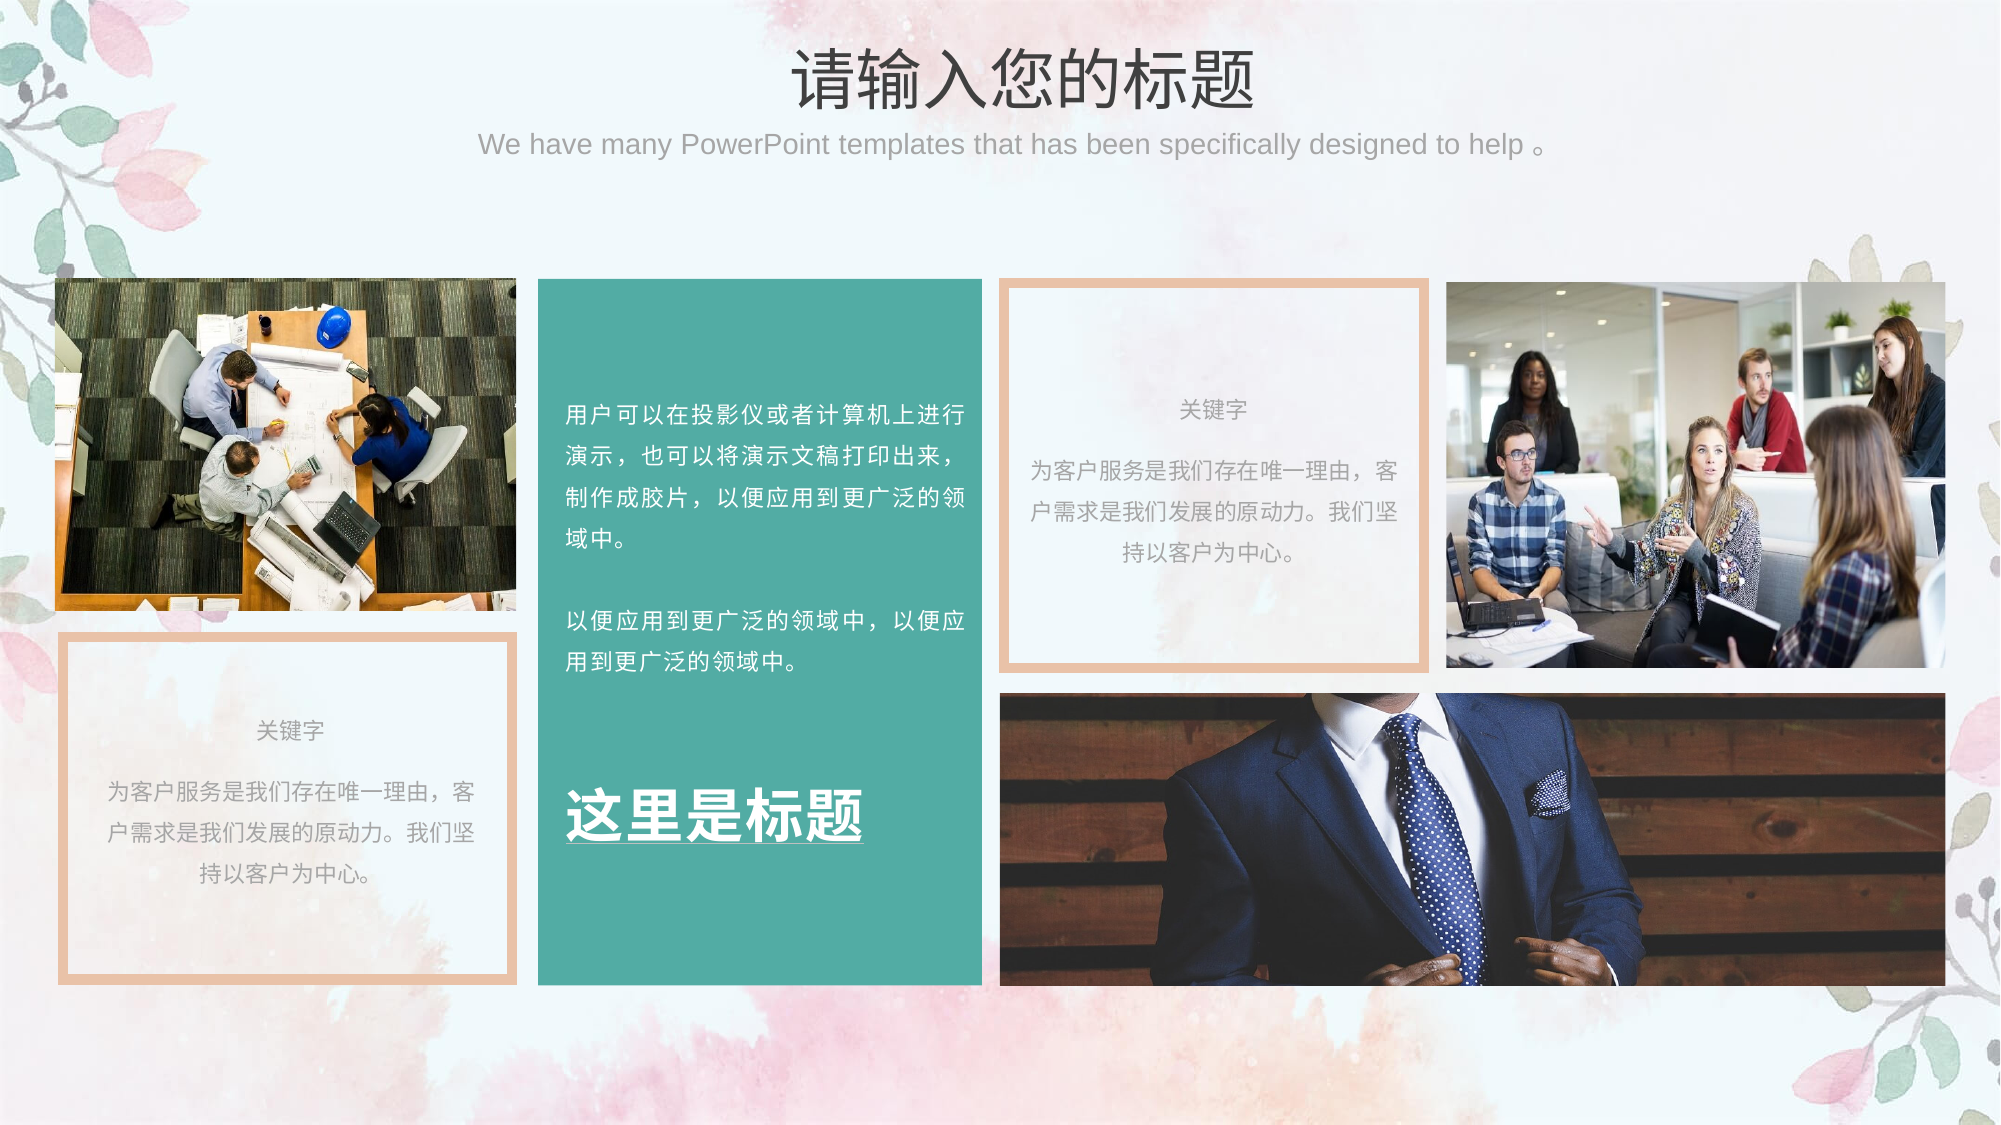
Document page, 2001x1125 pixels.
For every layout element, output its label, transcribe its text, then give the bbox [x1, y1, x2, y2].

text_box [54, 278, 517, 612]
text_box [1013, 375, 1415, 576]
text_box We have many PowerPoint templates that has been specifically designed to help。 [463, 118, 1583, 168]
text_box [62, 636, 513, 980]
text_box 请输入您的标题 [774, 30, 1272, 118]
text_box [999, 692, 1946, 986]
text_box [1003, 282, 1425, 669]
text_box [90, 697, 492, 897]
text_box [1445, 281, 1946, 669]
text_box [550, 757, 924, 851]
picture [0, 0, 2001, 1125]
text_box [537, 278, 983, 986]
text_box 用户可以在投影仪或者计算机上进行演示，也可以将演示文稿打印出来，制作成胶片，以便应用到更广泛的领域中。 以便应用到更广泛的领域中，以便应用到更广泛的领域中。 [550, 379, 982, 724]
